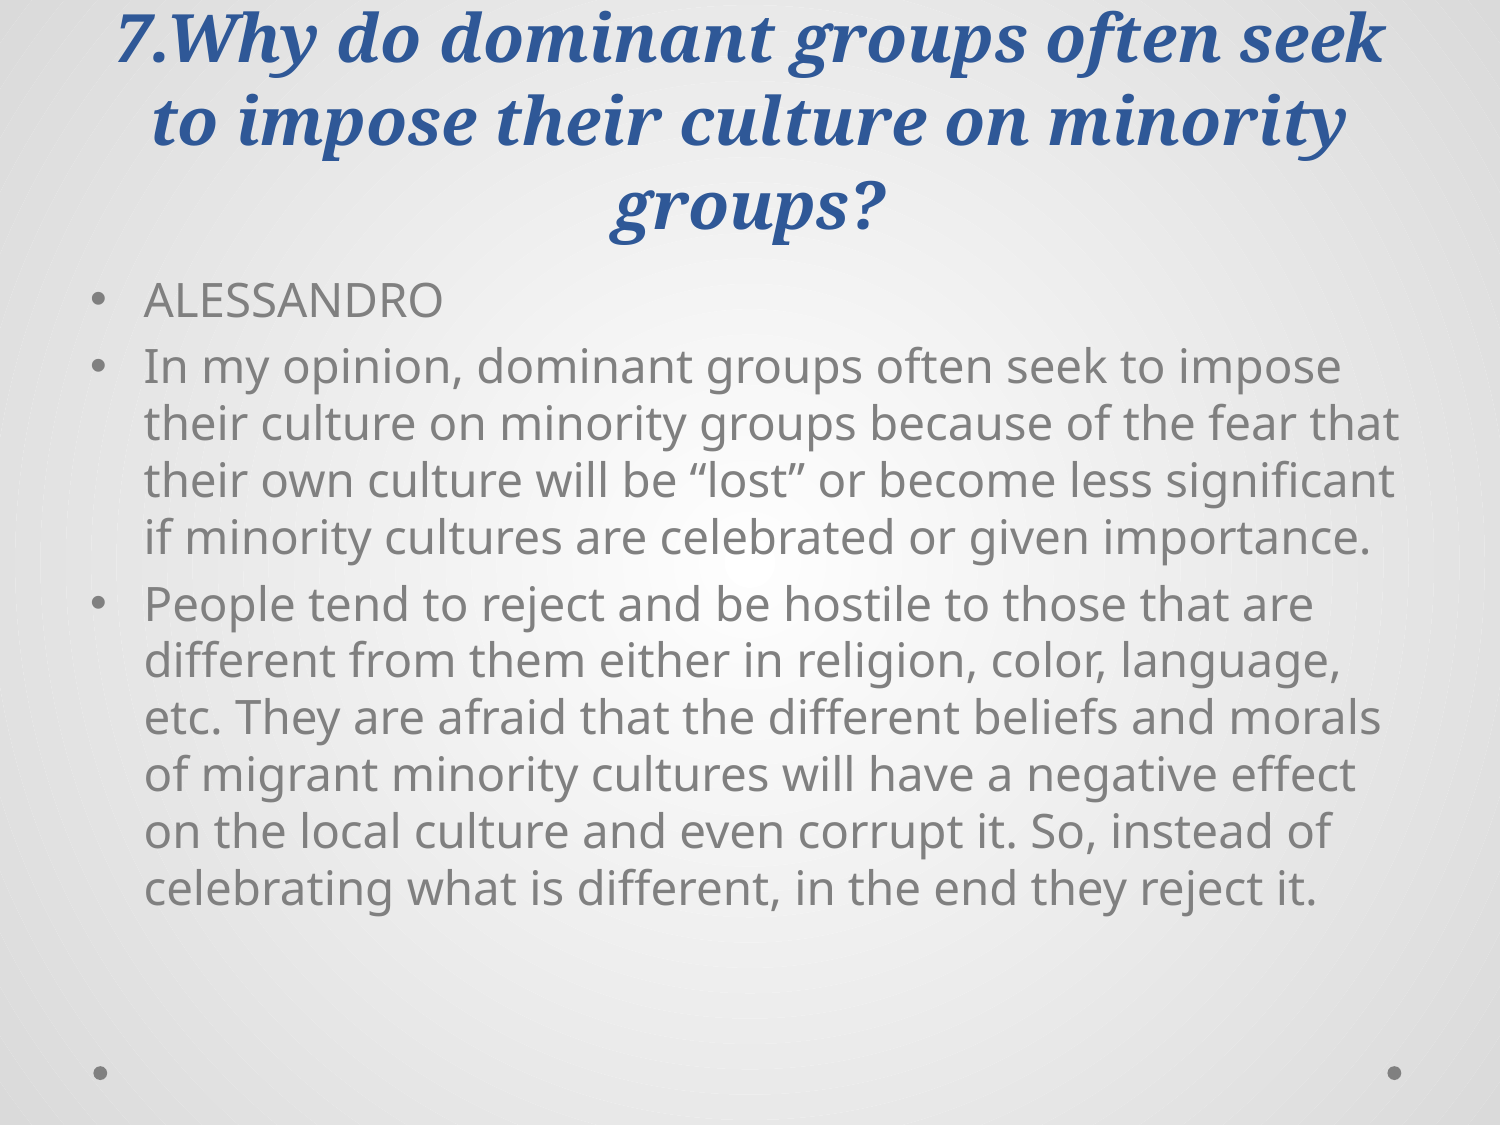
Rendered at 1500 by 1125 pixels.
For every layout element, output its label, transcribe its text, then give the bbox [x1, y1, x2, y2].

title 7.Why do dominant groups often seek to impose their culture on minority groups? [75, 50, 1425, 250]
list ALESSANDRO In my opinion, dominant groups often seek to impose their culture on minority groups because of the fear that their own culture will be “lost” or become less significant if minority cultures are celebrated or given importance. People tend to reject and be hostile to those that are different from them either in religion, color, language, etc. They are afraid that the different beliefs and morals of migrant minority cultures will have a negative effect on the local culture and even corrupt it. So, instead of celebrating what is different, in the end they reject it. [75, 262, 1425, 1005]
